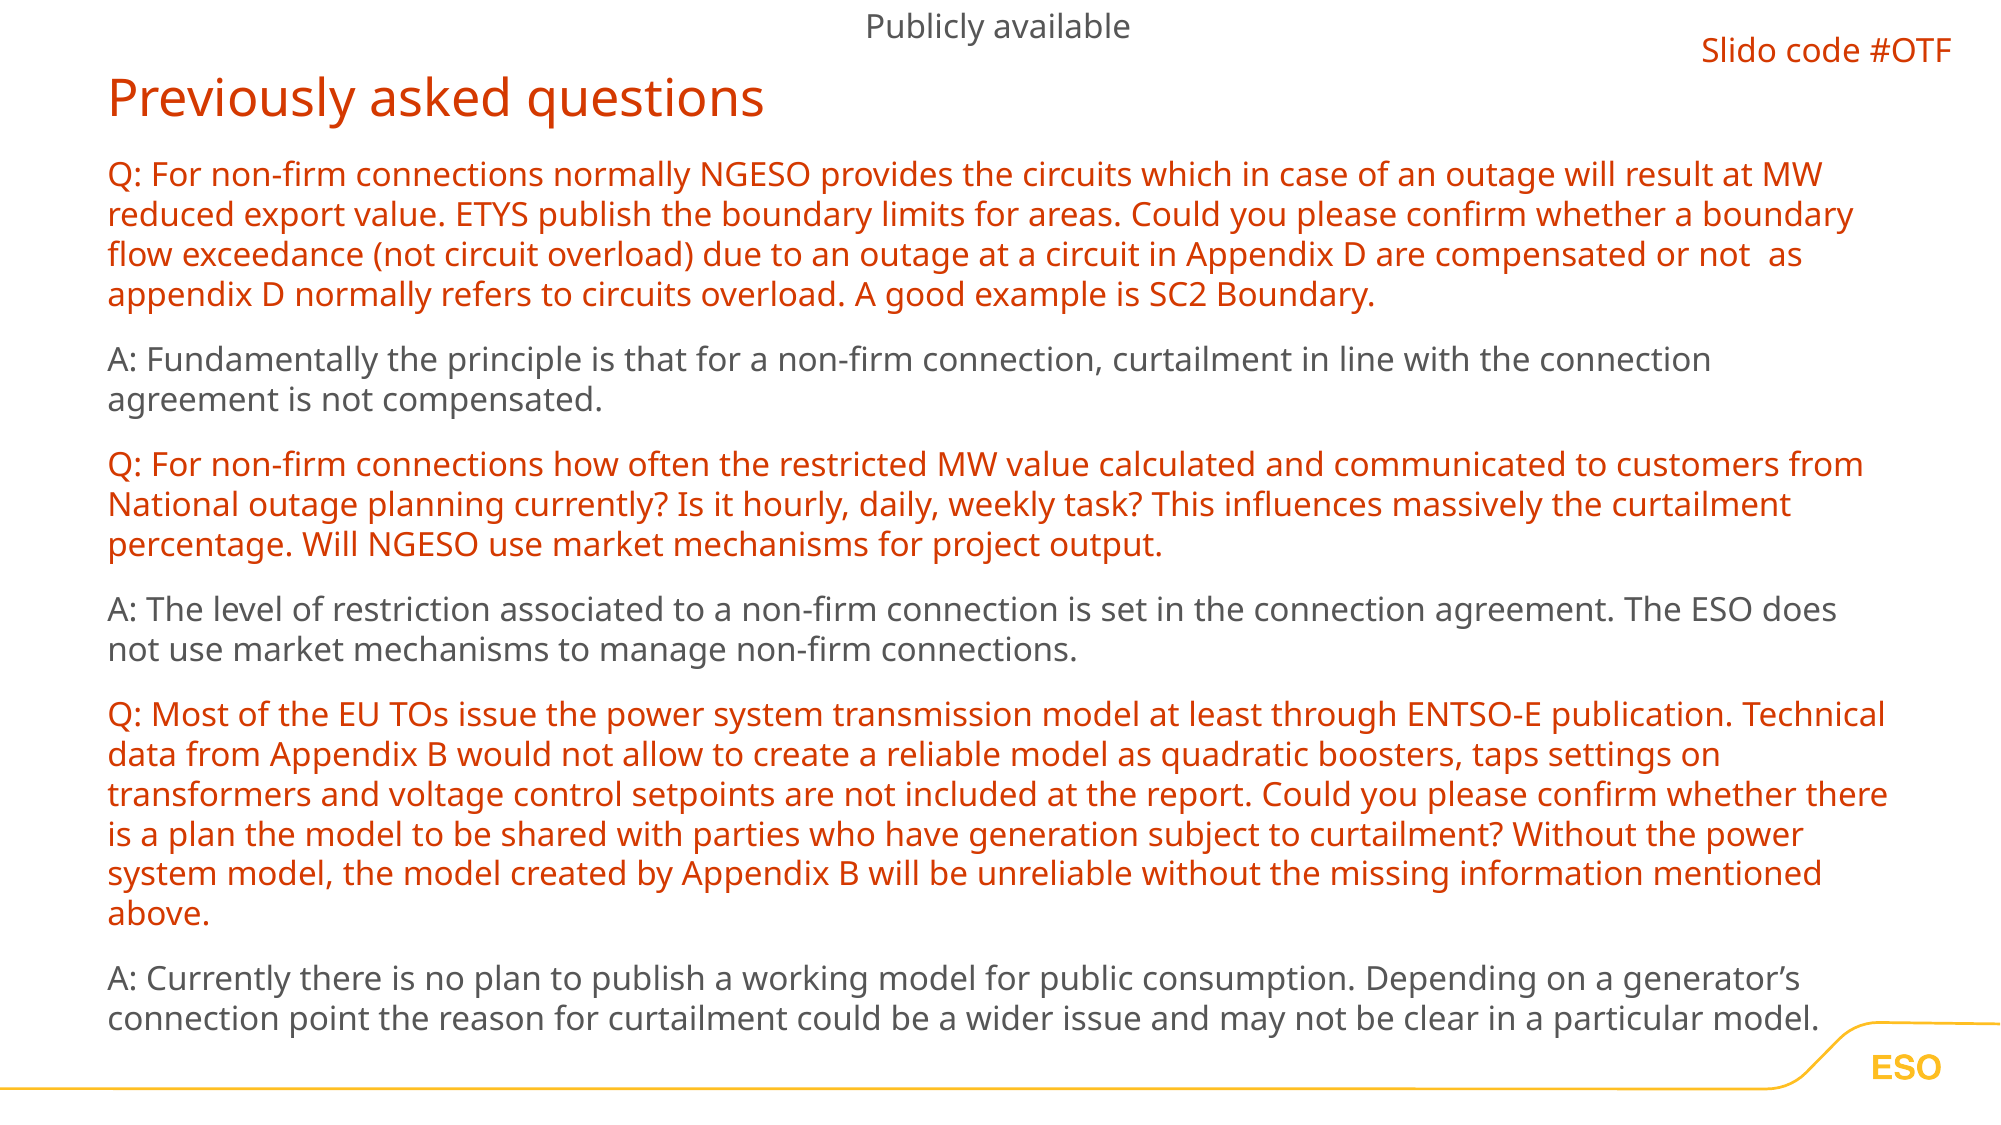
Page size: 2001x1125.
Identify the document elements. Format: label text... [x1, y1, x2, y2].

list Q: For non-firm connections normally NGESO provides the circuits which in case of an outage will result at MW reduced export value. ETYS publish the boundary limits for areas. Could you please confirm whether a boundary flow exceedance (not circuit overload) due to an outage at a circuit in Appendix D are compensated or not as appendix D normally refers to circuits overload. A good example is SC2 Boundary. A: Fundamentally the principle is that for a non-firm connection, curtailment in line with the connection agreement is not compensated. Q: For non-firm connections how often the restricted MW value calculated and communicated to customers from National outage planning currently? Is it hourly, daily, weekly task? This influences massively the curtailment percentage. Will NGESO use market mechanisms for project output. A: The level of restriction associated to a non-firm connection is set in the connection agreement. The ESO does not use market mechanisms to manage non-firm connections. Q: Most of the EU TOs issue the power system transmission model at least through ENTSO-E publication. Technical data from Appendix B would not allow to create a reliable model as quadratic boosters, taps settings on transformers and voltage control setpoints are not included at the report. Could you please confirm whether there is a plan the model to be shared with parties who have generation subject to curtailment? Without the power system model, the model created by Appendix B will be unreliable without the missing information mentioned above. A: Currently there is no plan to publish a working model for public consumption. Depending on a generator’s connection point the reason for curtailment could be a wider issue and may not be clear in a particular model. [92, 146, 1908, 1061]
title Previously asked questions [92, 64, 1389, 146]
text_box Publicly available [724, 0, 1272, 53]
text_box Slido code #OTF [1686, 26, 1979, 80]
picture [1873, 1054, 1941, 1080]
